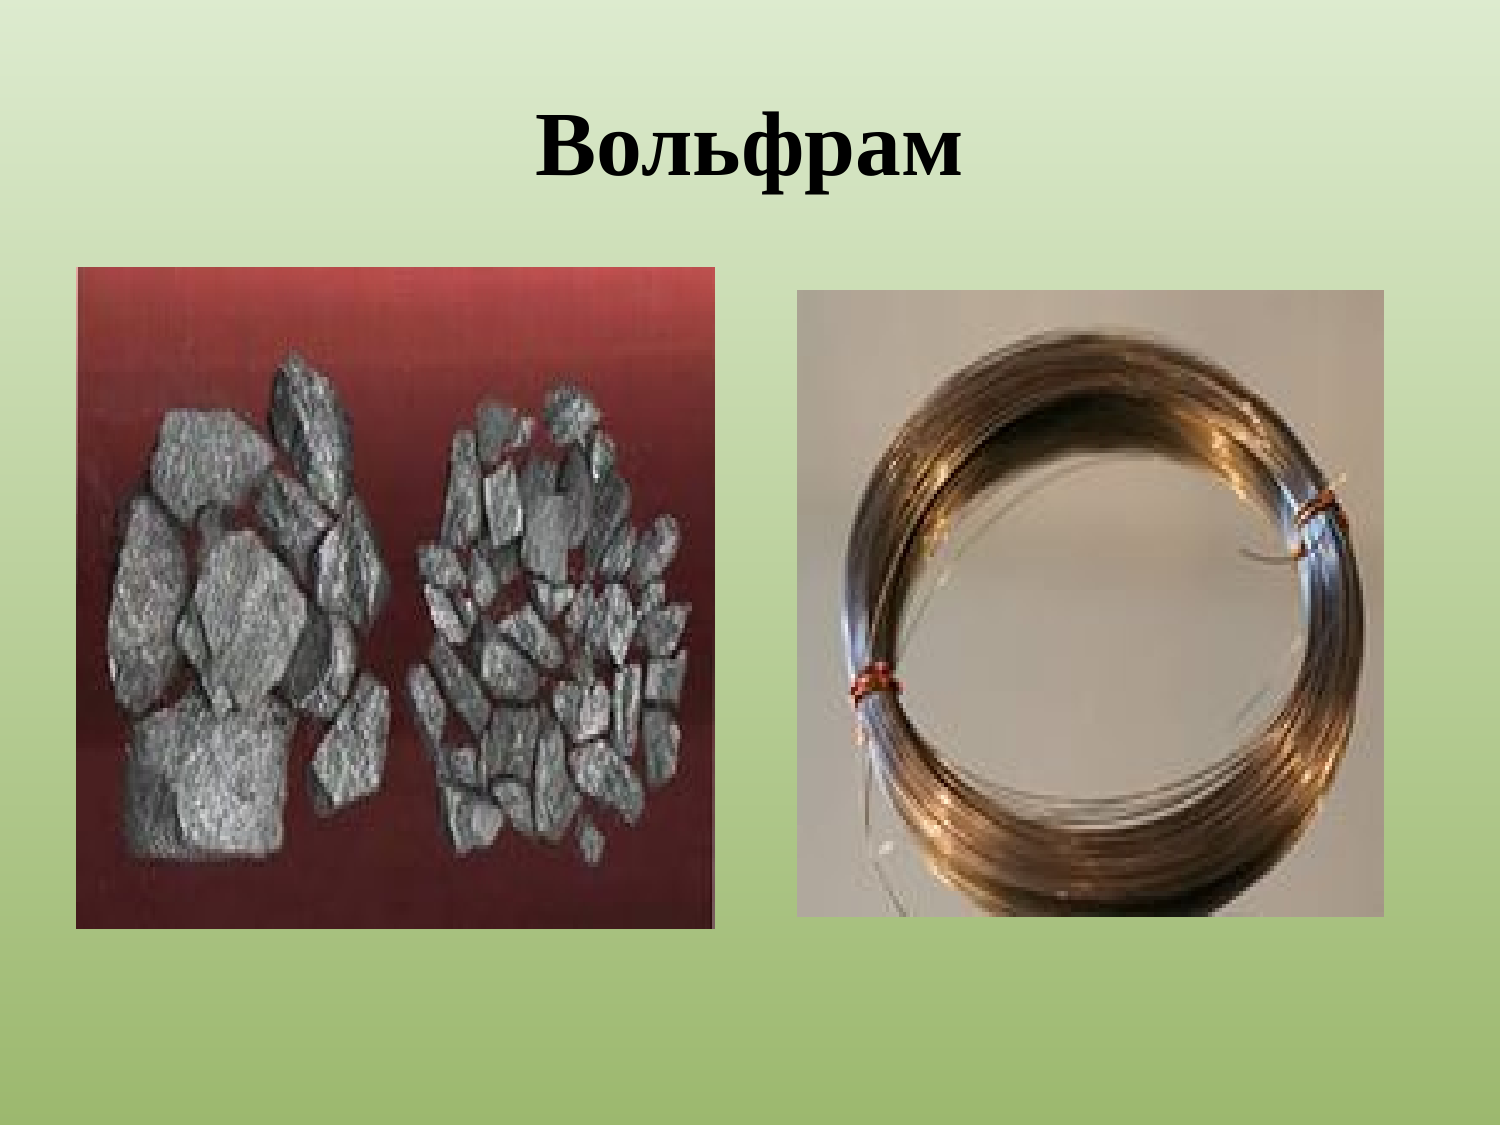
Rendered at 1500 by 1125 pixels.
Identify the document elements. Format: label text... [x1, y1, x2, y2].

picture [796, 290, 1384, 918]
title Вольфрам [75, 45, 1425, 233]
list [76, 266, 715, 929]
